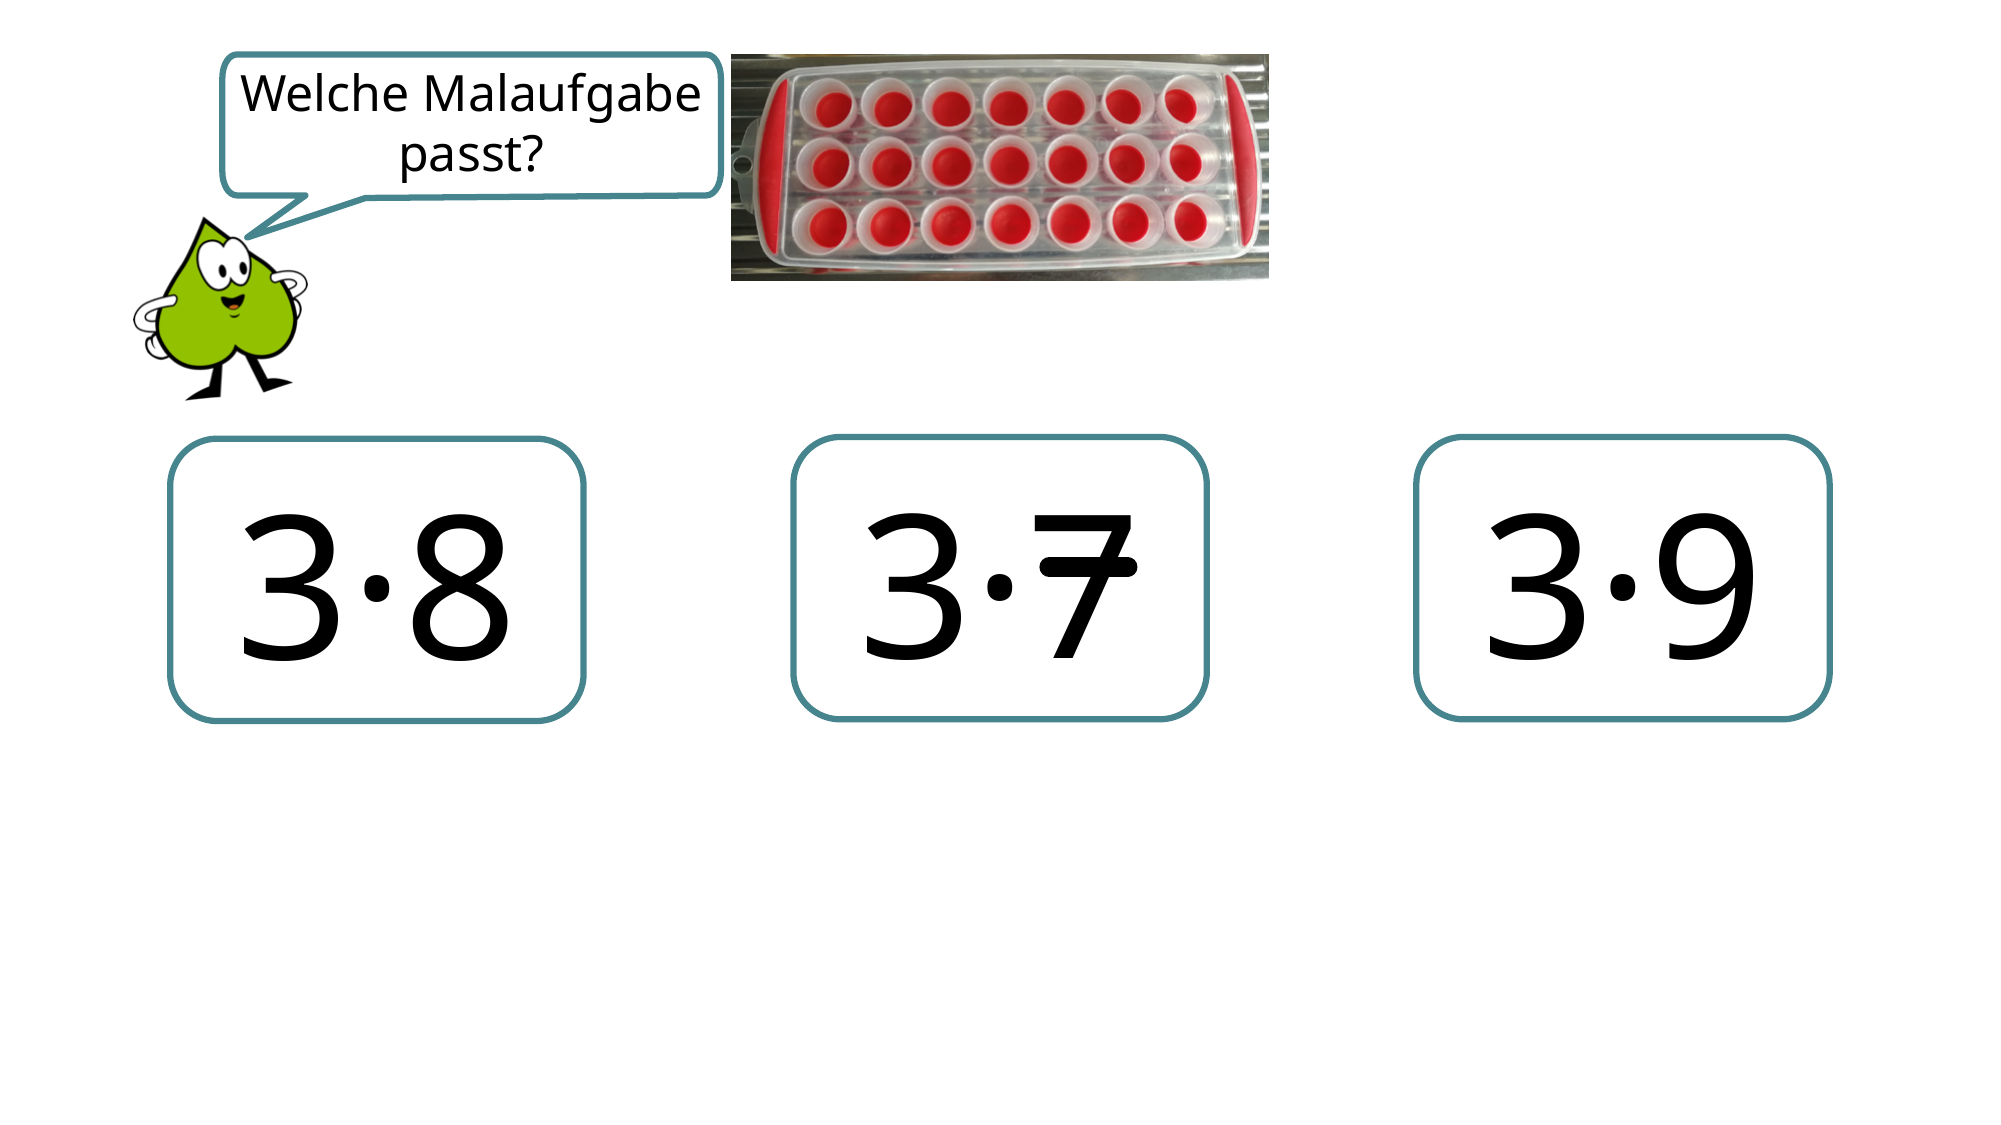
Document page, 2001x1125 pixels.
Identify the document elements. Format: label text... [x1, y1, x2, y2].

picture [133, 216, 308, 401]
picture [731, 54, 1269, 281]
text_box 3·8 [169, 437, 585, 723]
text_box Welche Malaufgabe passt? [222, 54, 721, 218]
text_box 3·9 [1416, 436, 1830, 720]
text_box 3·7 [793, 436, 1207, 720]
